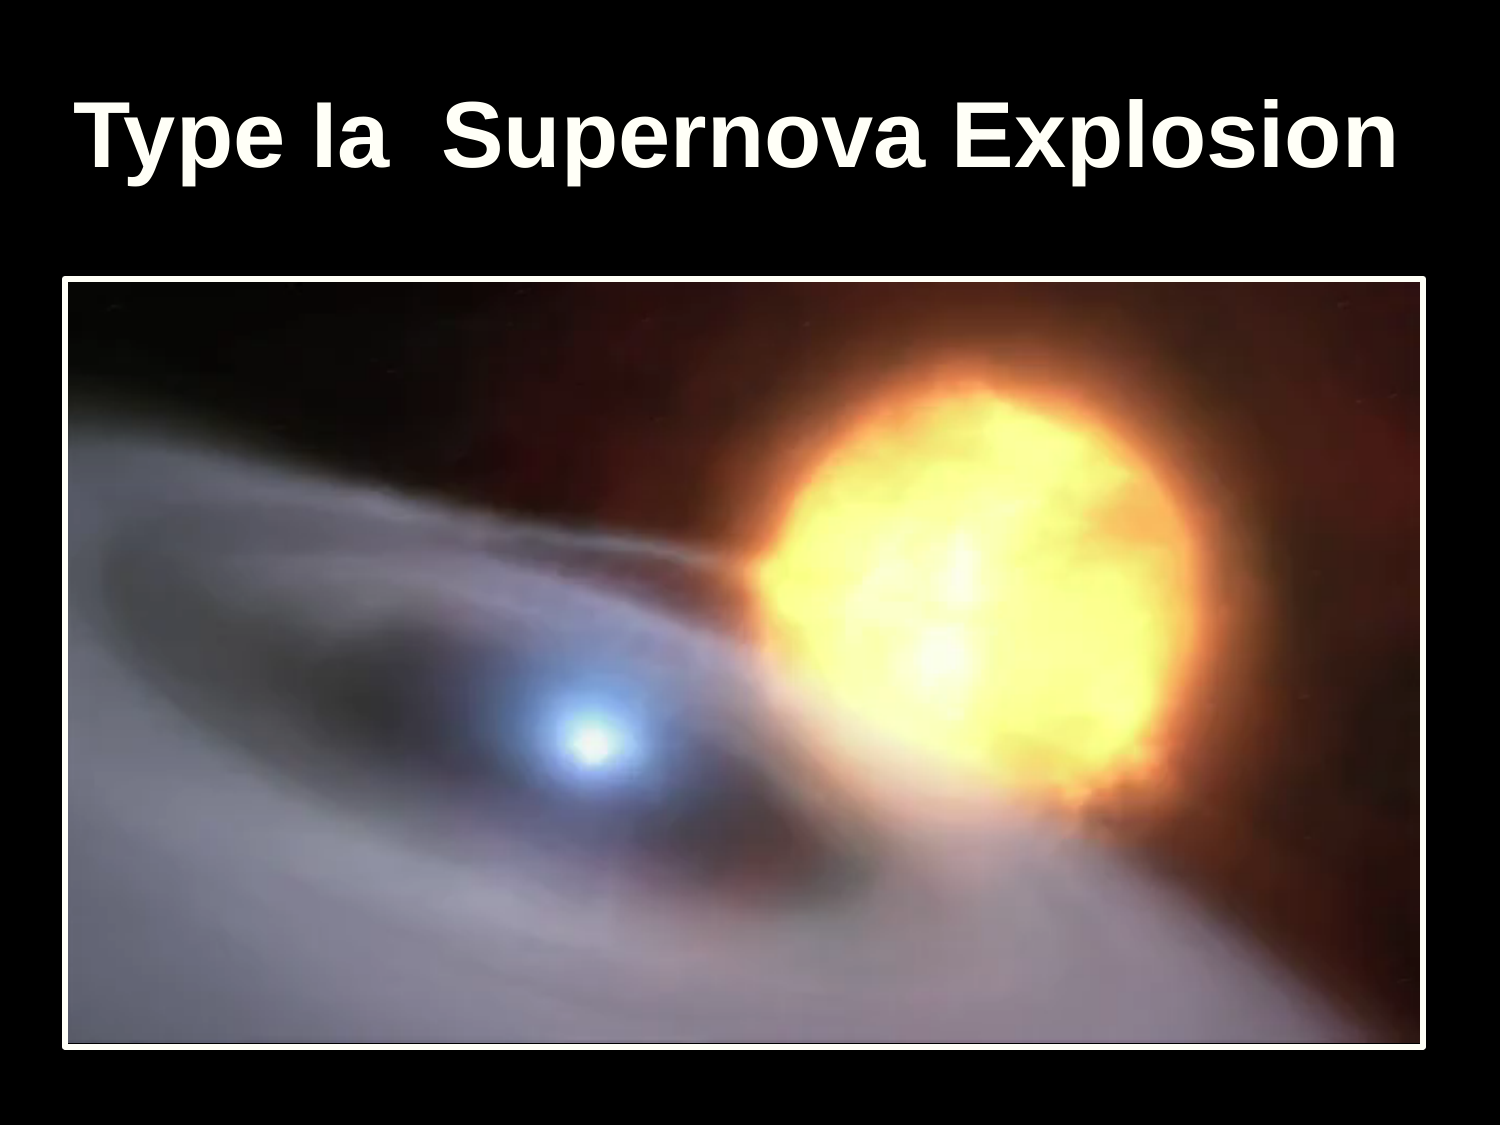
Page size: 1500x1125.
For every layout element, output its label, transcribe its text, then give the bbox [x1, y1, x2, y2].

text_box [64, 279, 1424, 1044]
text_box Type Ia Supernova Explosion [58, 66, 1500, 194]
